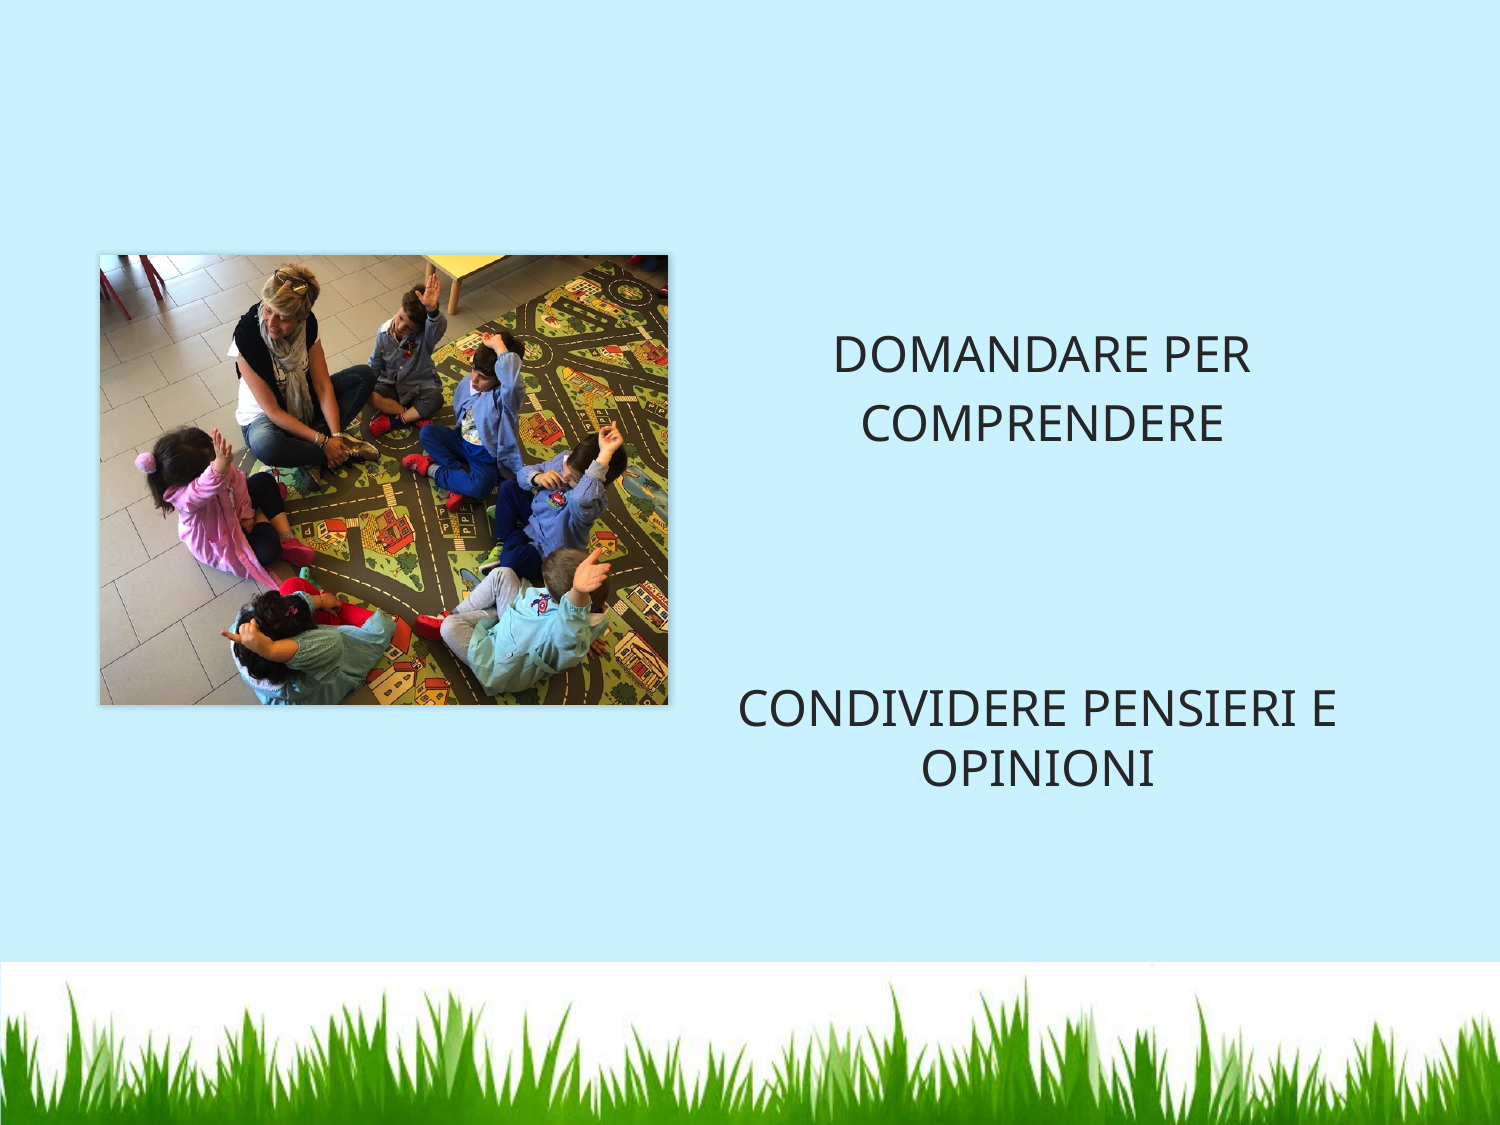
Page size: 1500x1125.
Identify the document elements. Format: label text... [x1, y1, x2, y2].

picture [0, 962, 1500, 1125]
text_box CONDIVIDERE PENSIERI E OPINIONI [714, 668, 1362, 1053]
text_box DOMANDARE PER COMPRENDERE [717, 200, 1368, 606]
picture [100, 255, 668, 705]
